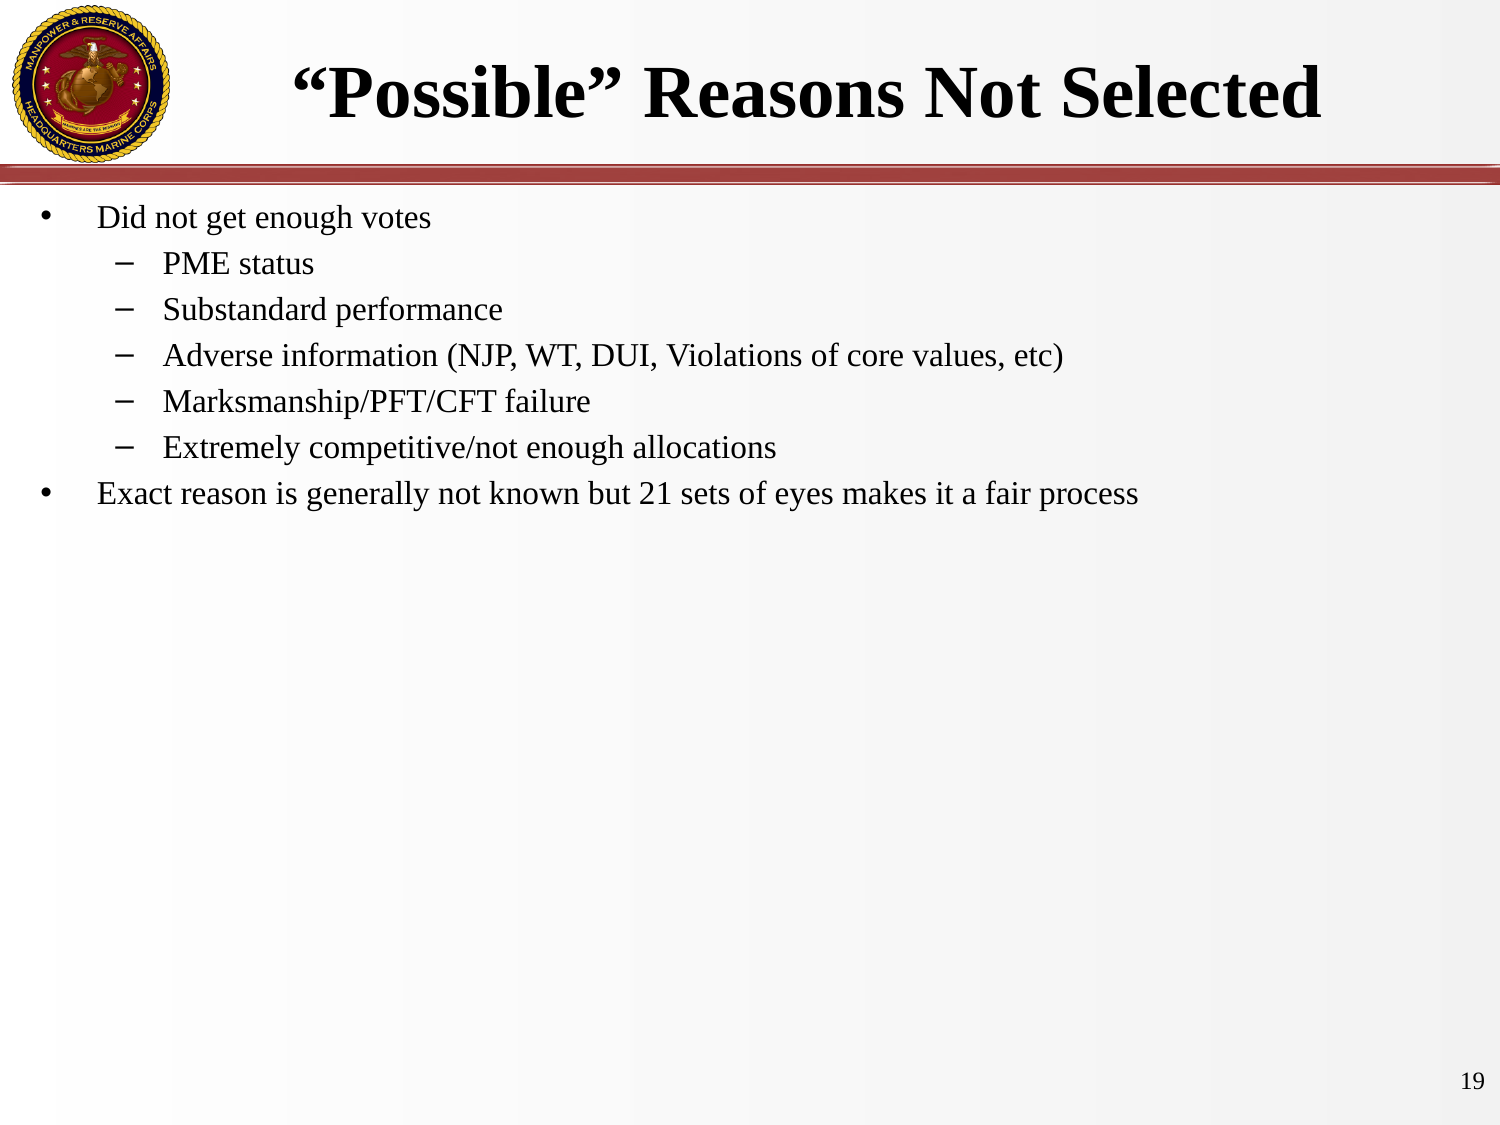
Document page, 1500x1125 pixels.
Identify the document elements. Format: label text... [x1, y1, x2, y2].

picture [12, 5, 170, 163]
title “Possible” Reasons Not Selected [174, 0, 1440, 175]
list Did not get enough votes PME status Substandard performance Adverse information (NJP, WT, DUI, Violations of core values, etc) Marksmanship/PFT/CFT failure Extremely competitive/not enough allocations Exact reason is generally not known but 21 sets of eyes makes it a fair process [25, 187, 1376, 876]
text_box 19 [1149, 1042, 1500, 1103]
